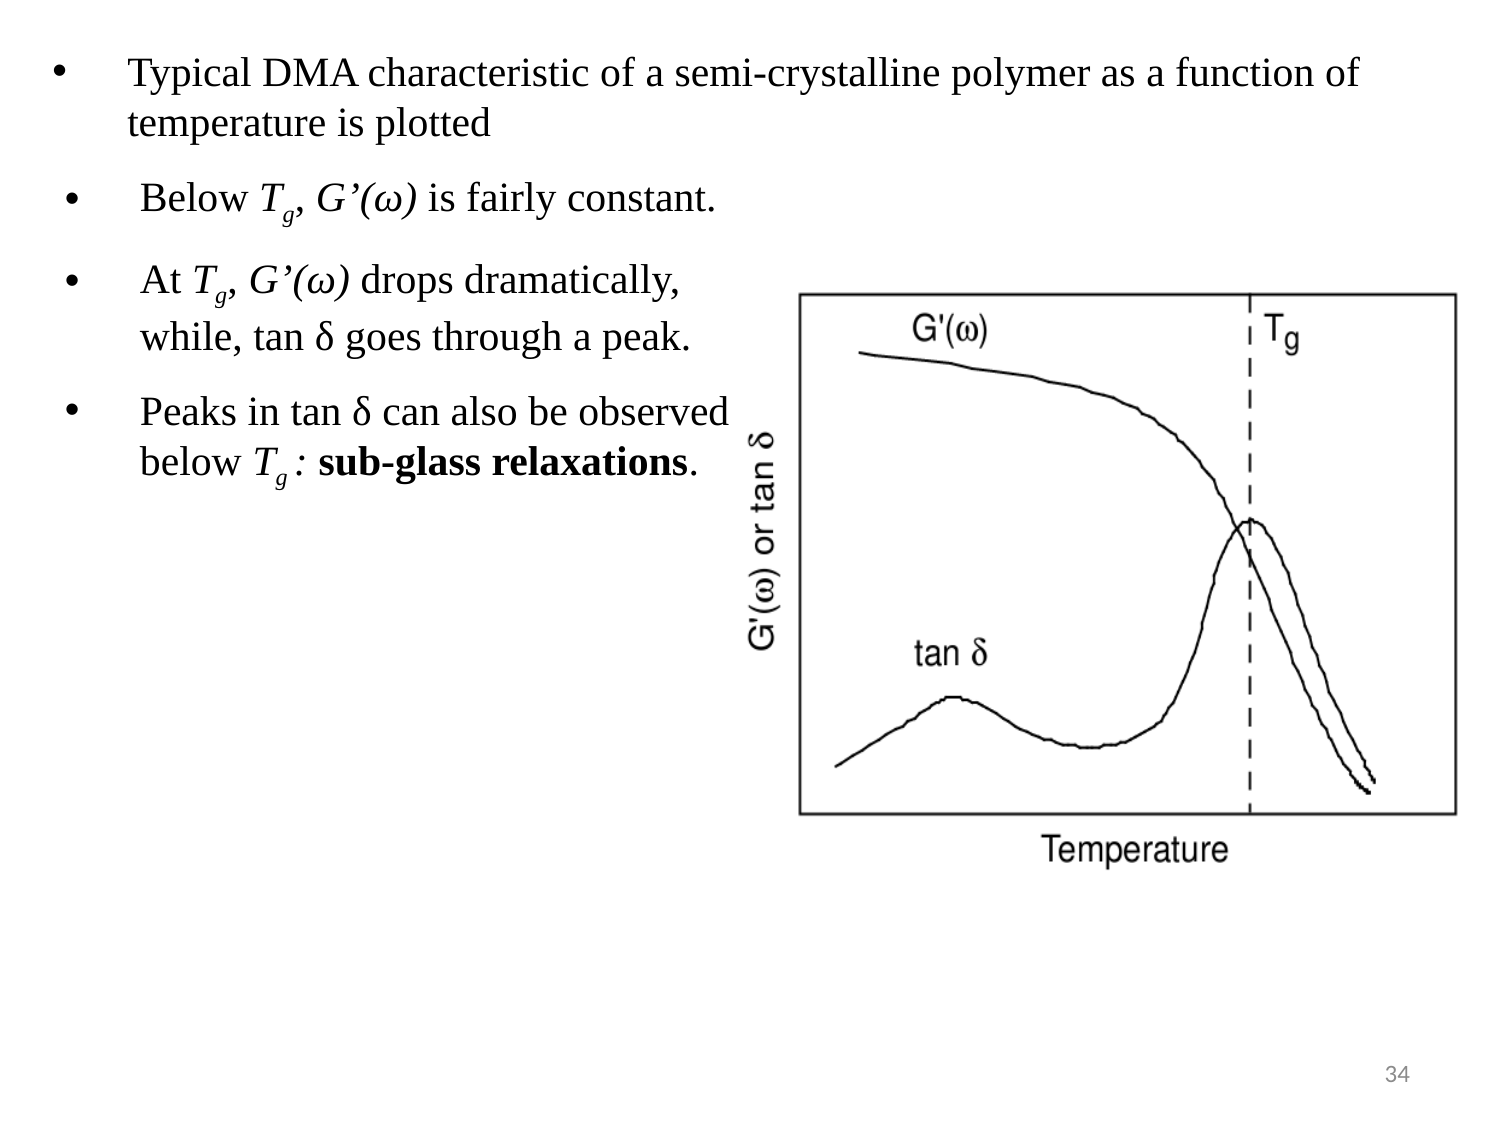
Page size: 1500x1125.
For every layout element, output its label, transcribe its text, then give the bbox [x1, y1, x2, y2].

text_box Below Tg, G’(ω) is fairly constant. At Tg, G’(ω) drops dramatically, while, tan δ goes through a peak. Peaks in tan δ can also be observed below Tg : sub-glass relaxations. [49, 162, 752, 498]
picture [737, 274, 1500, 876]
text_box Typical DMA characteristic of a semi-crystalline polymer as a function of temperature is plotted [37, 37, 1438, 153]
slide_number 34 [1074, 1042, 1425, 1103]
